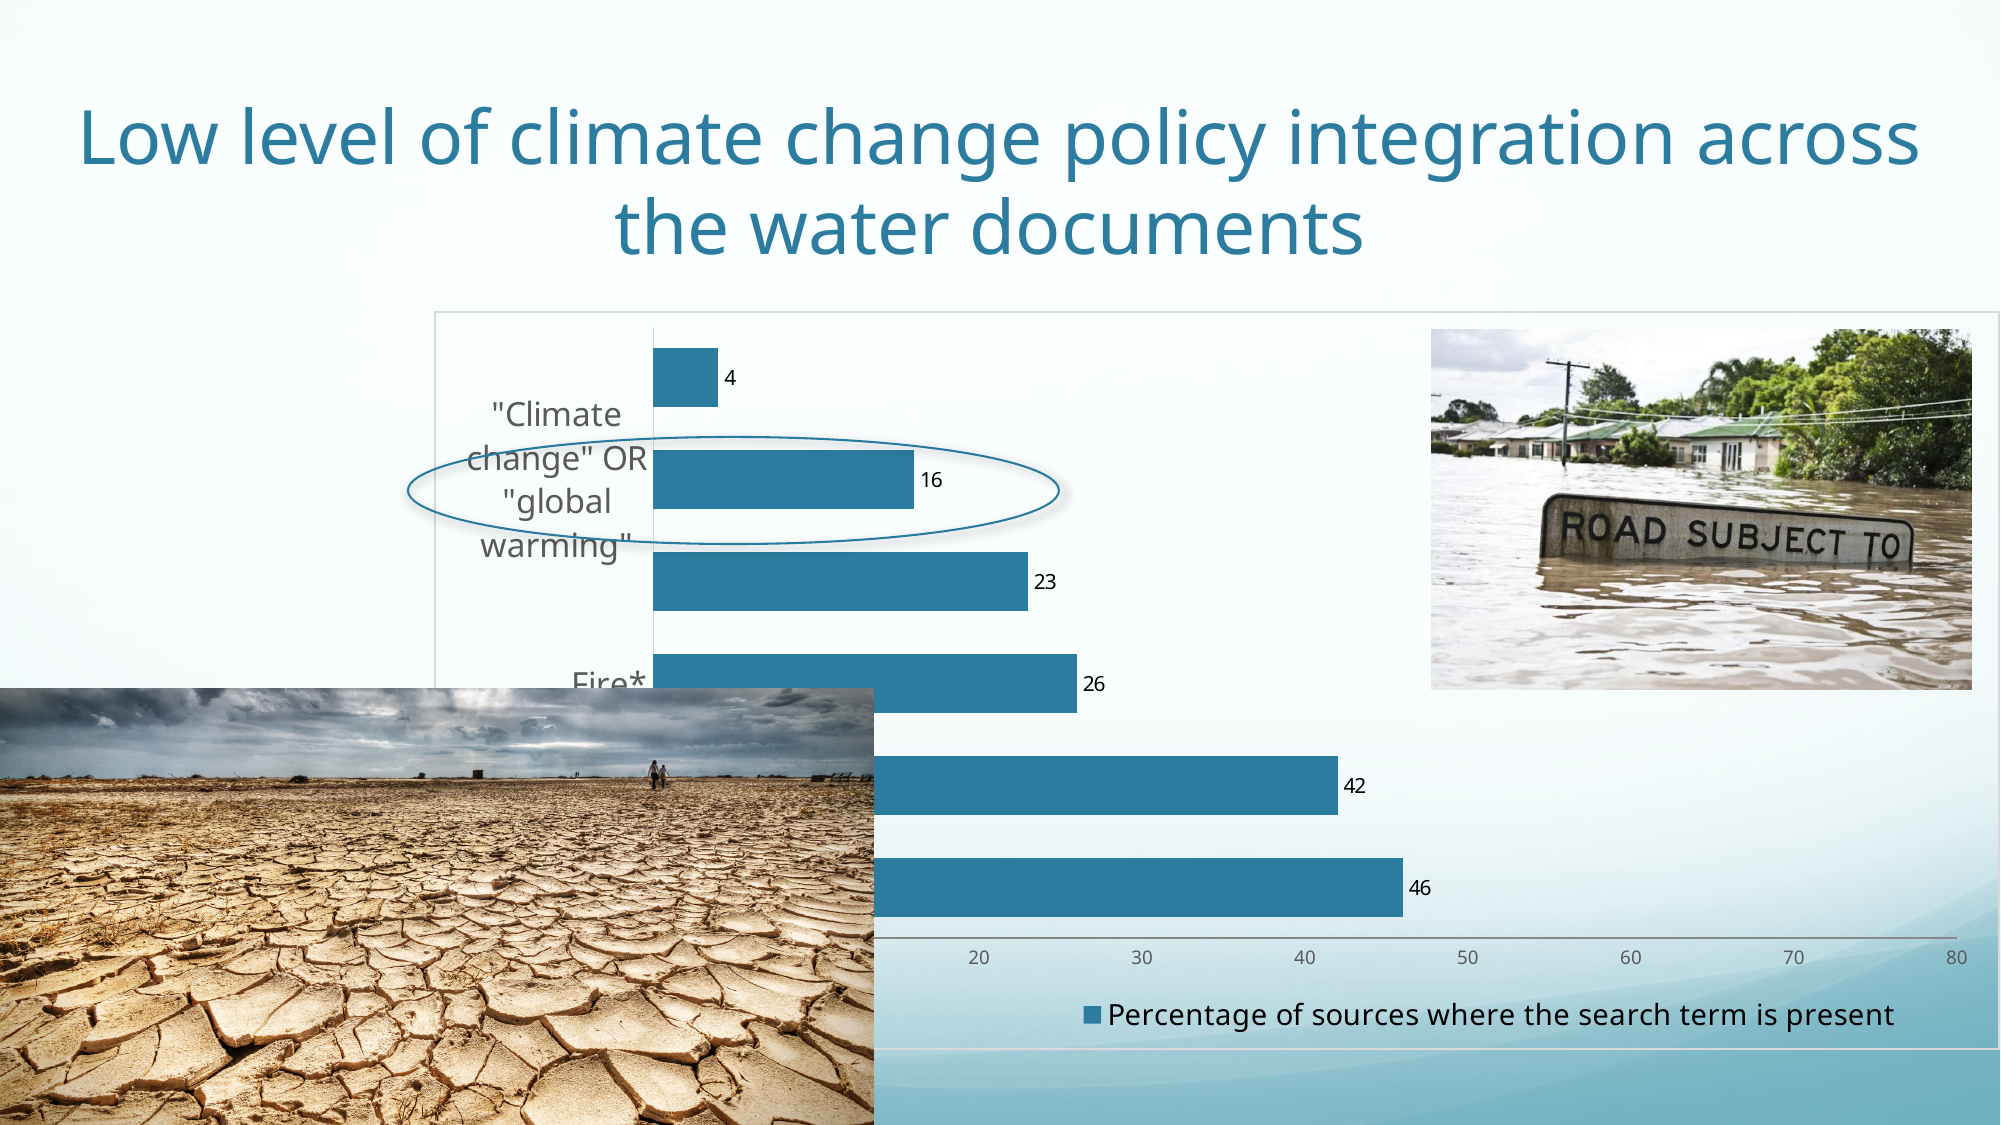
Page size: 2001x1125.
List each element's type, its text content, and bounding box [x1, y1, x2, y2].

text_box [406, 471, 426, 510]
picture [1430, 329, 1973, 691]
picture [0, 687, 874, 1125]
chart [433, 310, 2000, 1051]
title Low level of climate change policy integration across the water documents [0, 59, 2000, 278]
